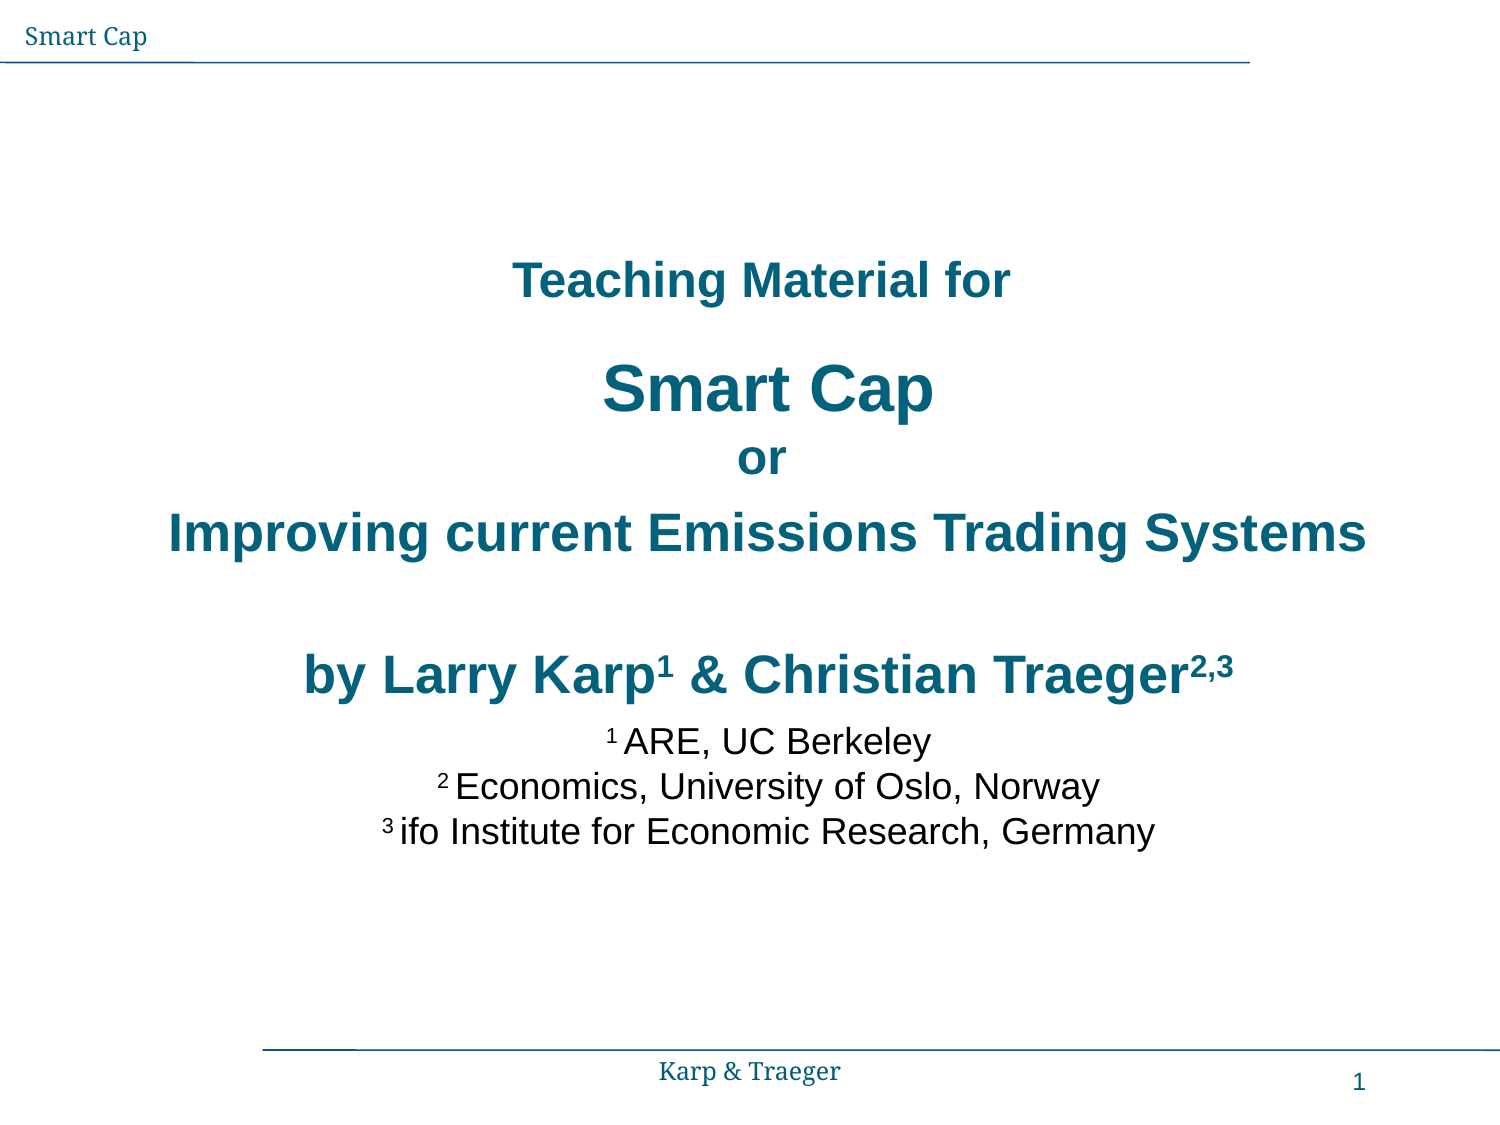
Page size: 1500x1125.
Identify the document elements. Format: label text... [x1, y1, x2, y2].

slide_number Smart Cap [24, 0, 650, 50]
text_box Teaching Material for Smart Cap or Improving current Emissions Trading Systems by Larry Karp1 & Christian Traeger2,3 1 ARE, UC Berkeley 2 Economics, University of Oslo, Norway 3 ifo Institute for Economic Research, Germany [75, 124, 1463, 1038]
slide_number 1 [1337, 1057, 1413, 1100]
footer Karp & Traeger [496, 1042, 1004, 1103]
